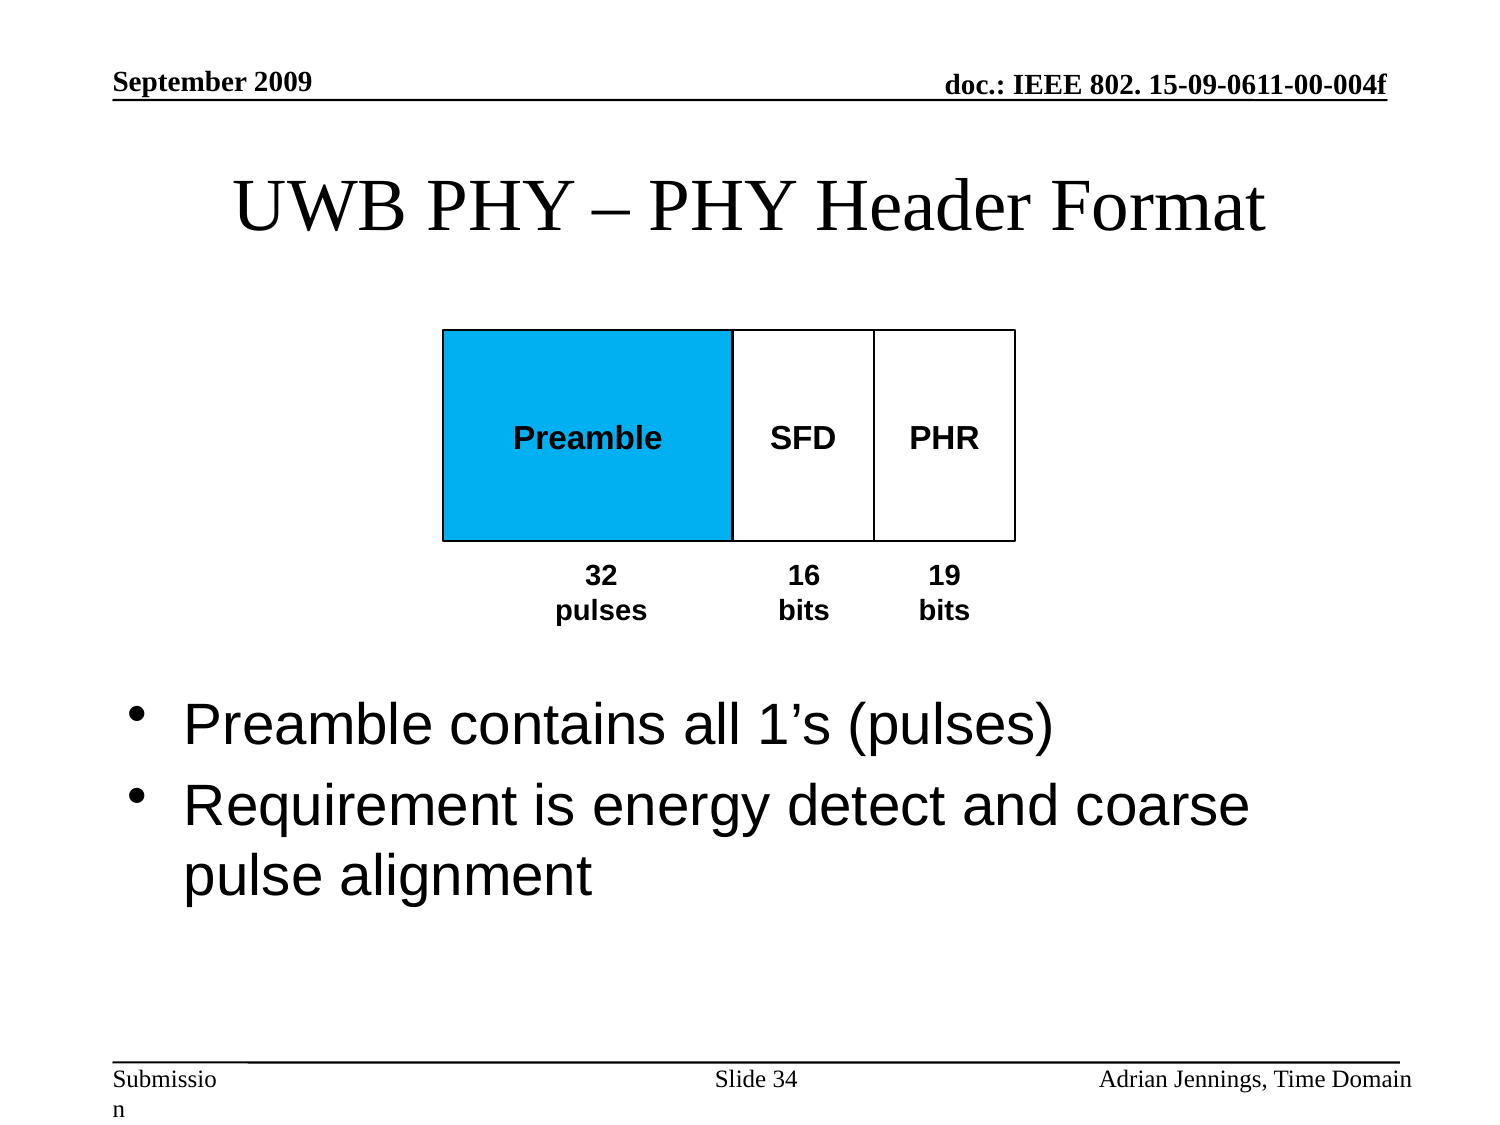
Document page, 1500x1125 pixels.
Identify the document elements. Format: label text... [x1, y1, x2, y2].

text_box 32 pulses [540, 549, 663, 634]
list Preamble contains all 1’s (pulses) Requirement is energy detect and coarse pulse alignment [112, 677, 1388, 1001]
slide_number Slide 34 [712, 1061, 800, 1093]
text_box PHR [873, 330, 1016, 542]
footer Adrian Jennings, Time Domain [899, 1061, 1413, 1093]
text_box 16 bits [763, 549, 845, 634]
text_box 19 bits [903, 549, 986, 634]
title UWB PHY – PHY Header Format [112, 112, 1388, 288]
text_box Preamble [443, 330, 732, 542]
text_box SFD [732, 330, 873, 542]
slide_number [112, 62, 376, 98]
